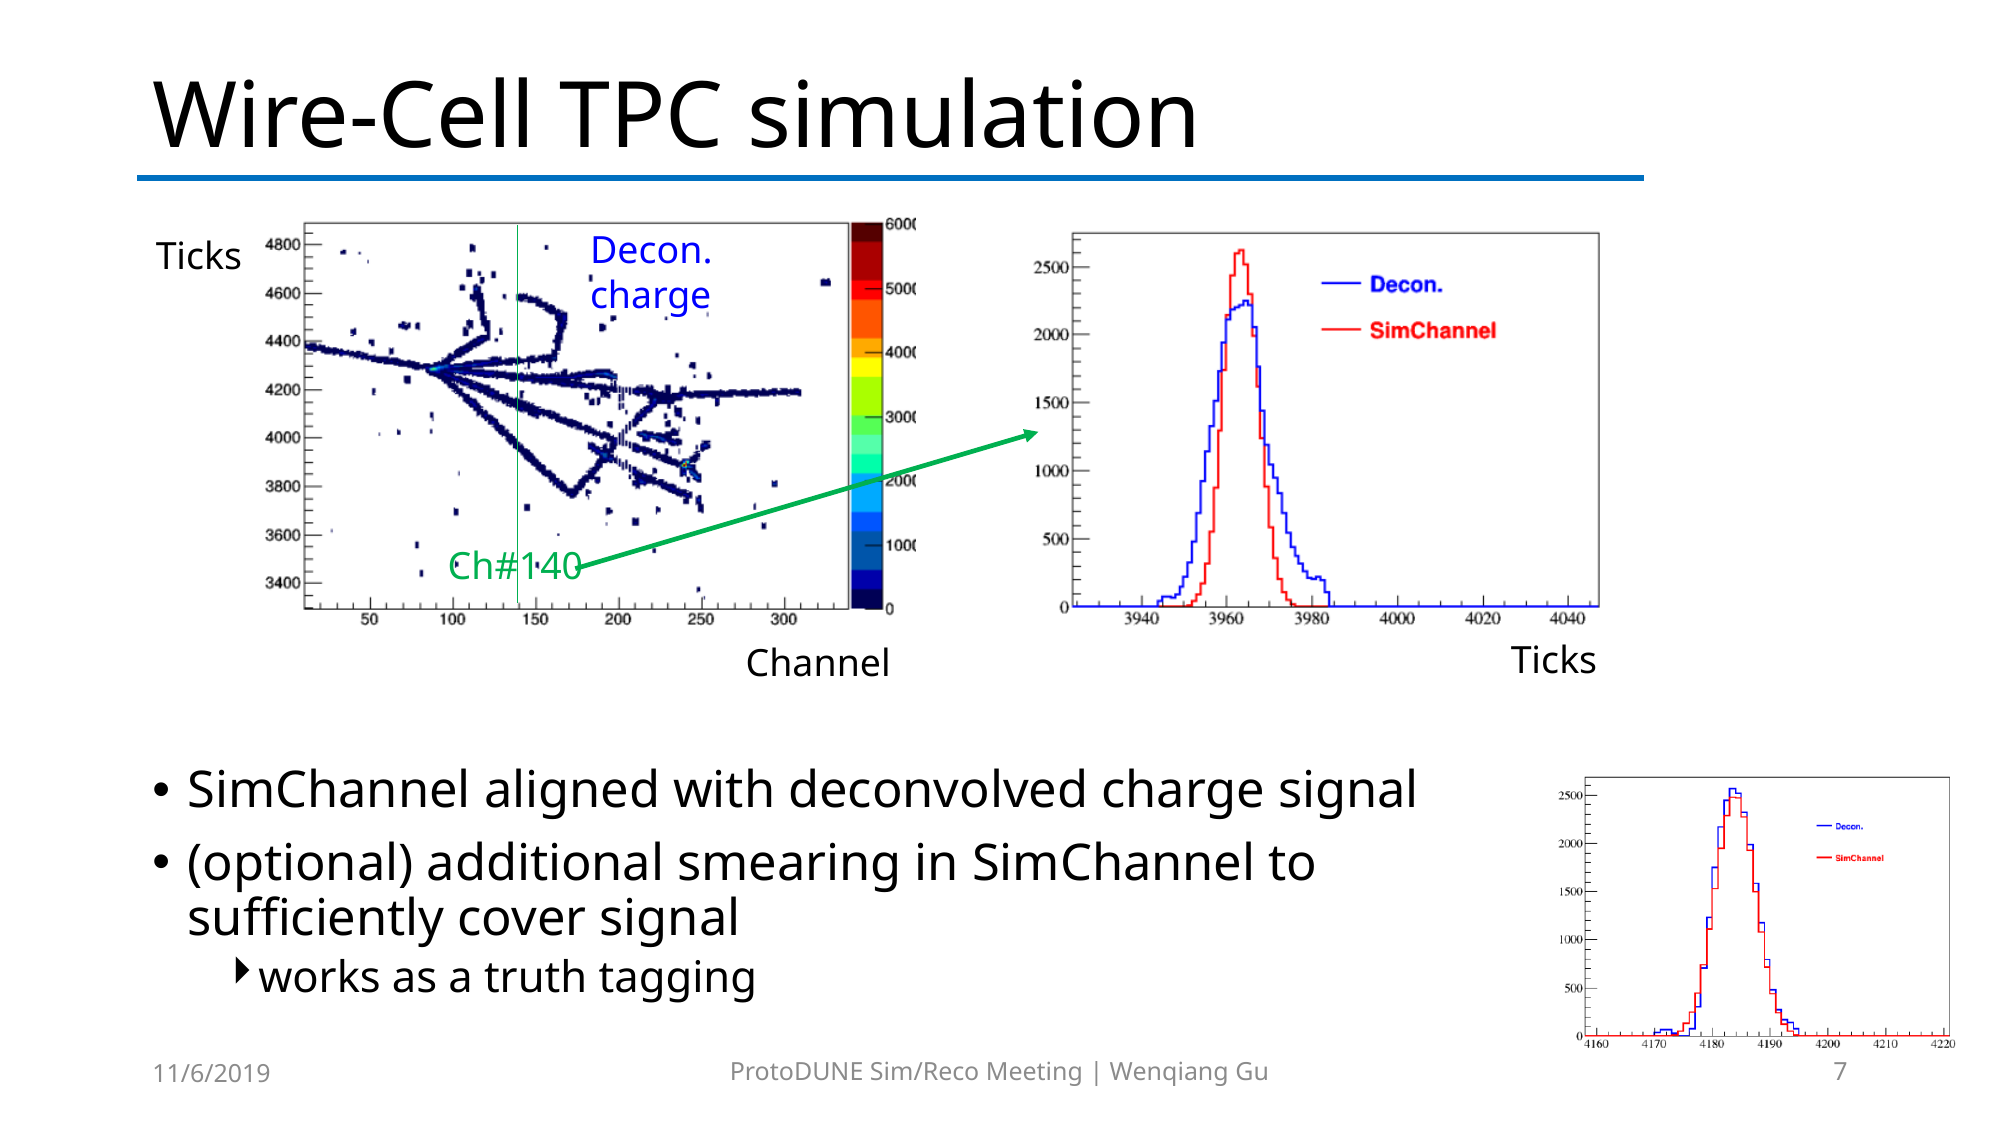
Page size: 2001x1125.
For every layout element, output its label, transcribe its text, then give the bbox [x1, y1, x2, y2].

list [248, 213, 916, 637]
text_box Channel [730, 631, 920, 691]
picture [1547, 764, 1964, 1061]
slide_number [137, 1042, 588, 1103]
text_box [575, 431, 1039, 569]
text_box SimChannel aligned with deconvolved charge signal (optional) additional smearing in SimChannel to sufficiently cover signal works as a truth tagging [137, 756, 1550, 1014]
picture [1018, 209, 1632, 640]
footer ProtoDUNE Sim/Reco Meeting | Wenqiang Gu [662, 1042, 1338, 1103]
slide_number 7 [1412, 1042, 1863, 1103]
text_box Ticks [141, 224, 248, 285]
text_box Ticks [1495, 640, 1616, 689]
title Wire-Cell TPC simulation [137, 59, 1863, 176]
